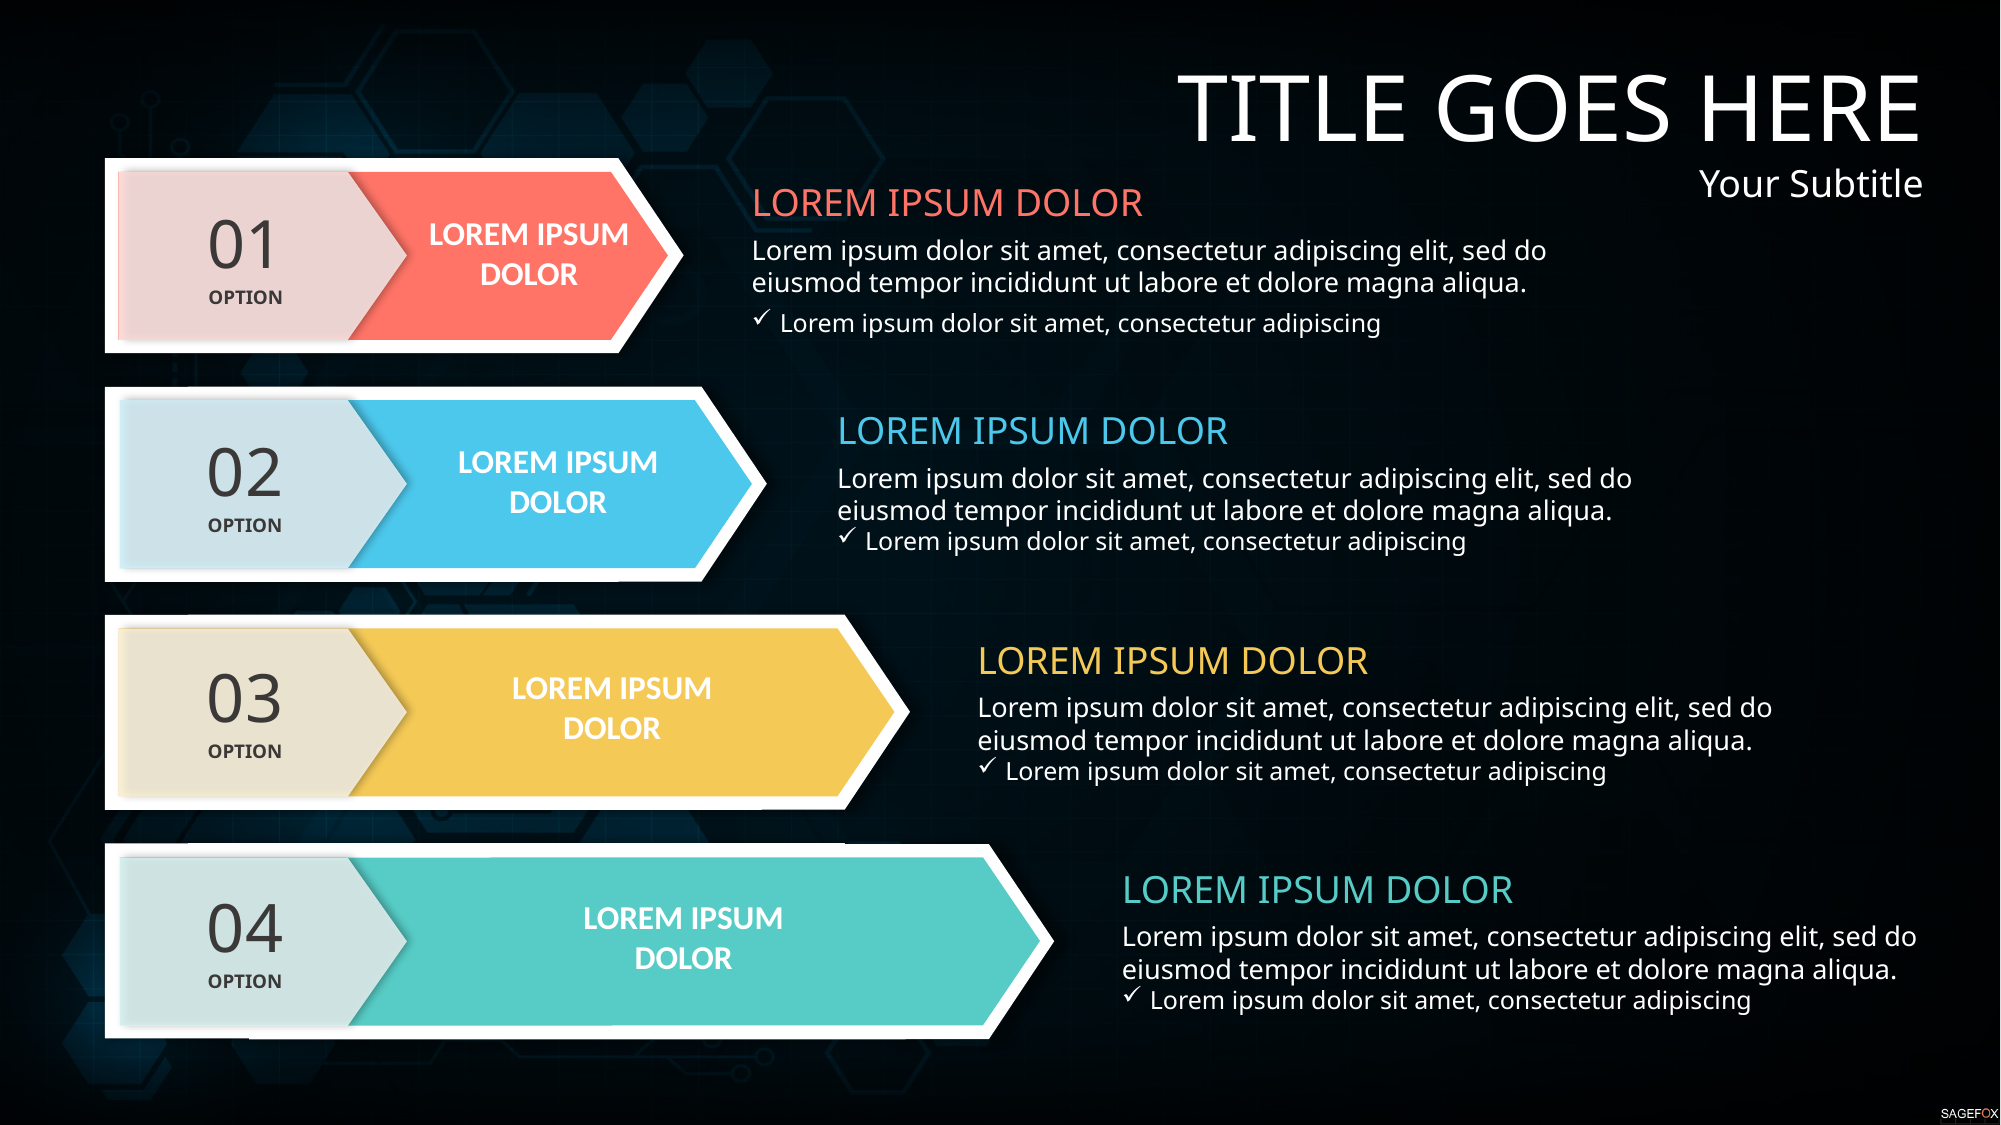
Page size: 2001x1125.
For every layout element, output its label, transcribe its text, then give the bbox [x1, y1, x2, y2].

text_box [104, 614, 910, 810]
text_box LOREM IPSUM DOLOR Lorem ipsum dolor sit amet, consectetur adipiscing elit, sed do eiusmod tempor incididunt ut labore et dolore magna aliqua. Lorem ipsum dolor sit amet, consectetur adipiscing [962, 629, 1880, 793]
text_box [104, 386, 767, 582]
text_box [104, 158, 684, 354]
text_box LOREM IPSUM DOLOR Lorem ipsum dolor sit amet, consectetur adipiscing elit, sed do eiusmod tempor incididunt ut labore et dolore magna aliqua. Lorem ipsum dolor sit amet, consectetur adipiscing [736, 171, 1654, 346]
text_box LOREM IPSUM DOLOR Lorem ipsum dolor sit amet, consectetur adipiscing elit, sed do eiusmod tempor incididunt ut labore et dolore magna aliqua. Lorem ipsum dolor sit amet, consectetur adipiscing [1107, 858, 2000, 1022]
text_box TITLE GOES HERE Your Subtitle [1035, 42, 1939, 212]
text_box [104, 843, 1055, 1040]
text_box LOREM IPSUM DOLOR Lorem ipsum dolor sit amet, consectetur adipiscing elit, sed do eiusmod tempor incididunt ut labore et dolore magna aliqua. Lorem ipsum dolor sit amet, consectetur adipiscing [822, 399, 1739, 564]
picture [0, 0, 2001, 1125]
